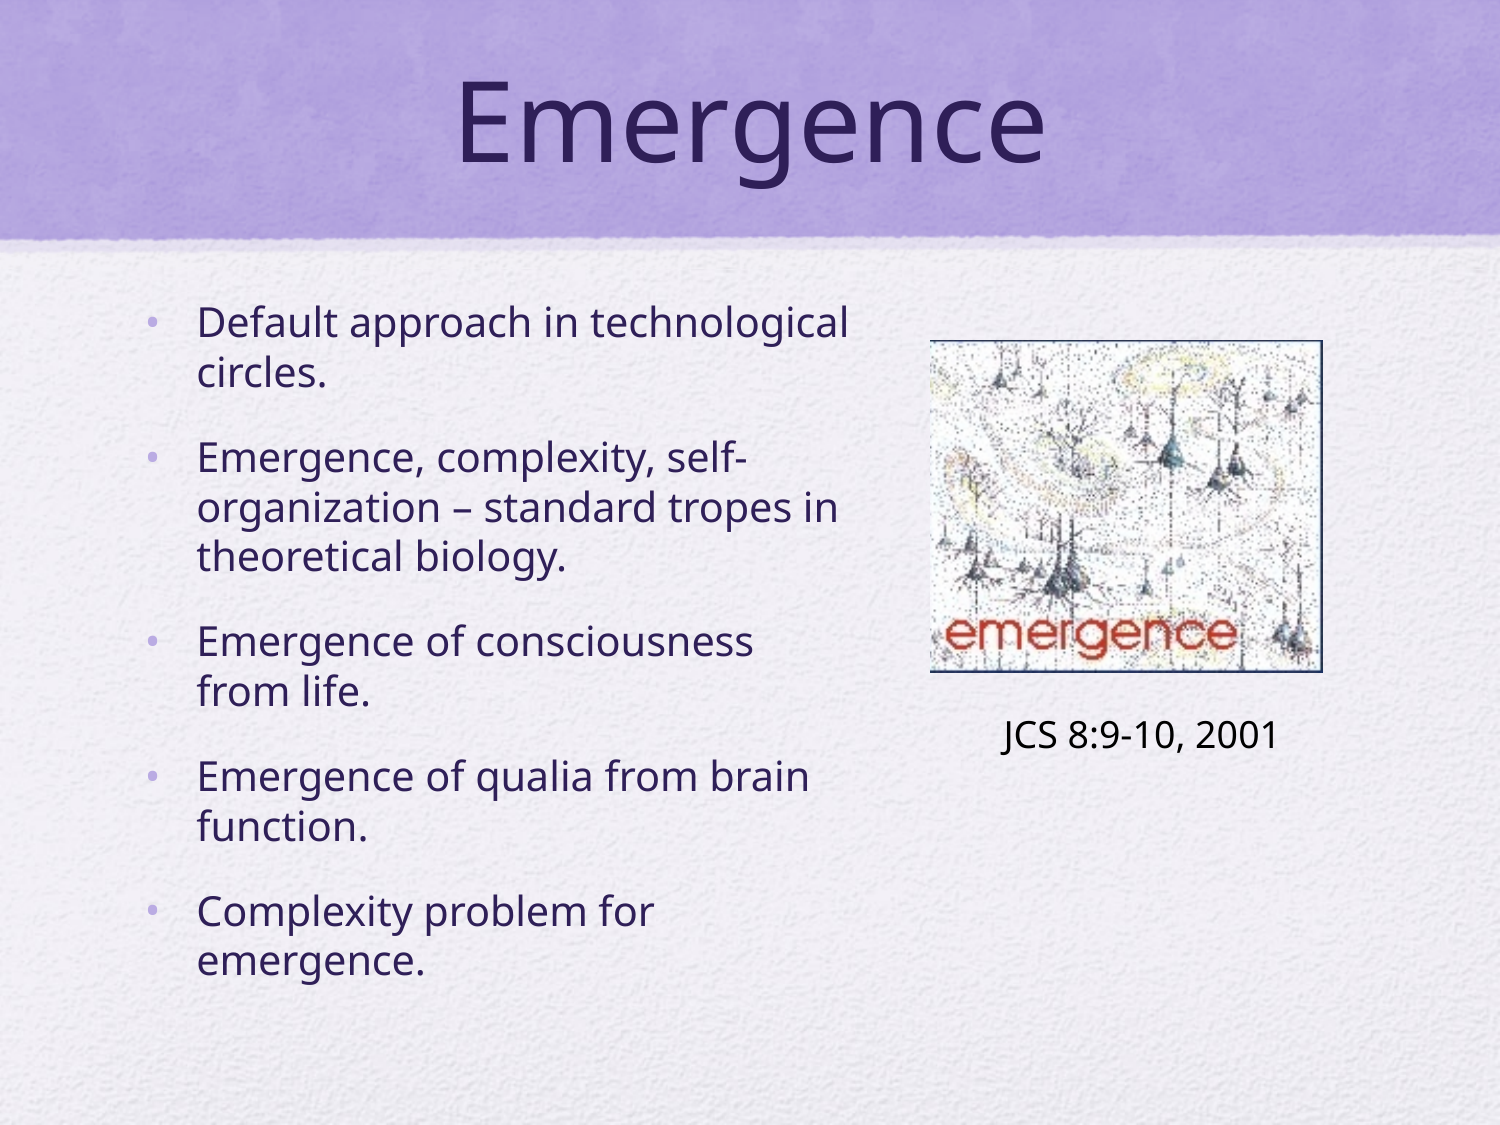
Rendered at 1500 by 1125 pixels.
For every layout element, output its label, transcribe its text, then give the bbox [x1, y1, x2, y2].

title Emergence [129, 6, 1372, 239]
picture [0, 225, 1500, 1125]
text_box JCS 8:9-10, 2001 [988, 704, 1297, 764]
list Default approach in technological circles. Emergence, complexity, self-organization – standard tropes in theoretical biology. Emergence of consciousness from life. Emergence of qualia from brain function. Complexity problem for emergence. [129, 288, 873, 993]
